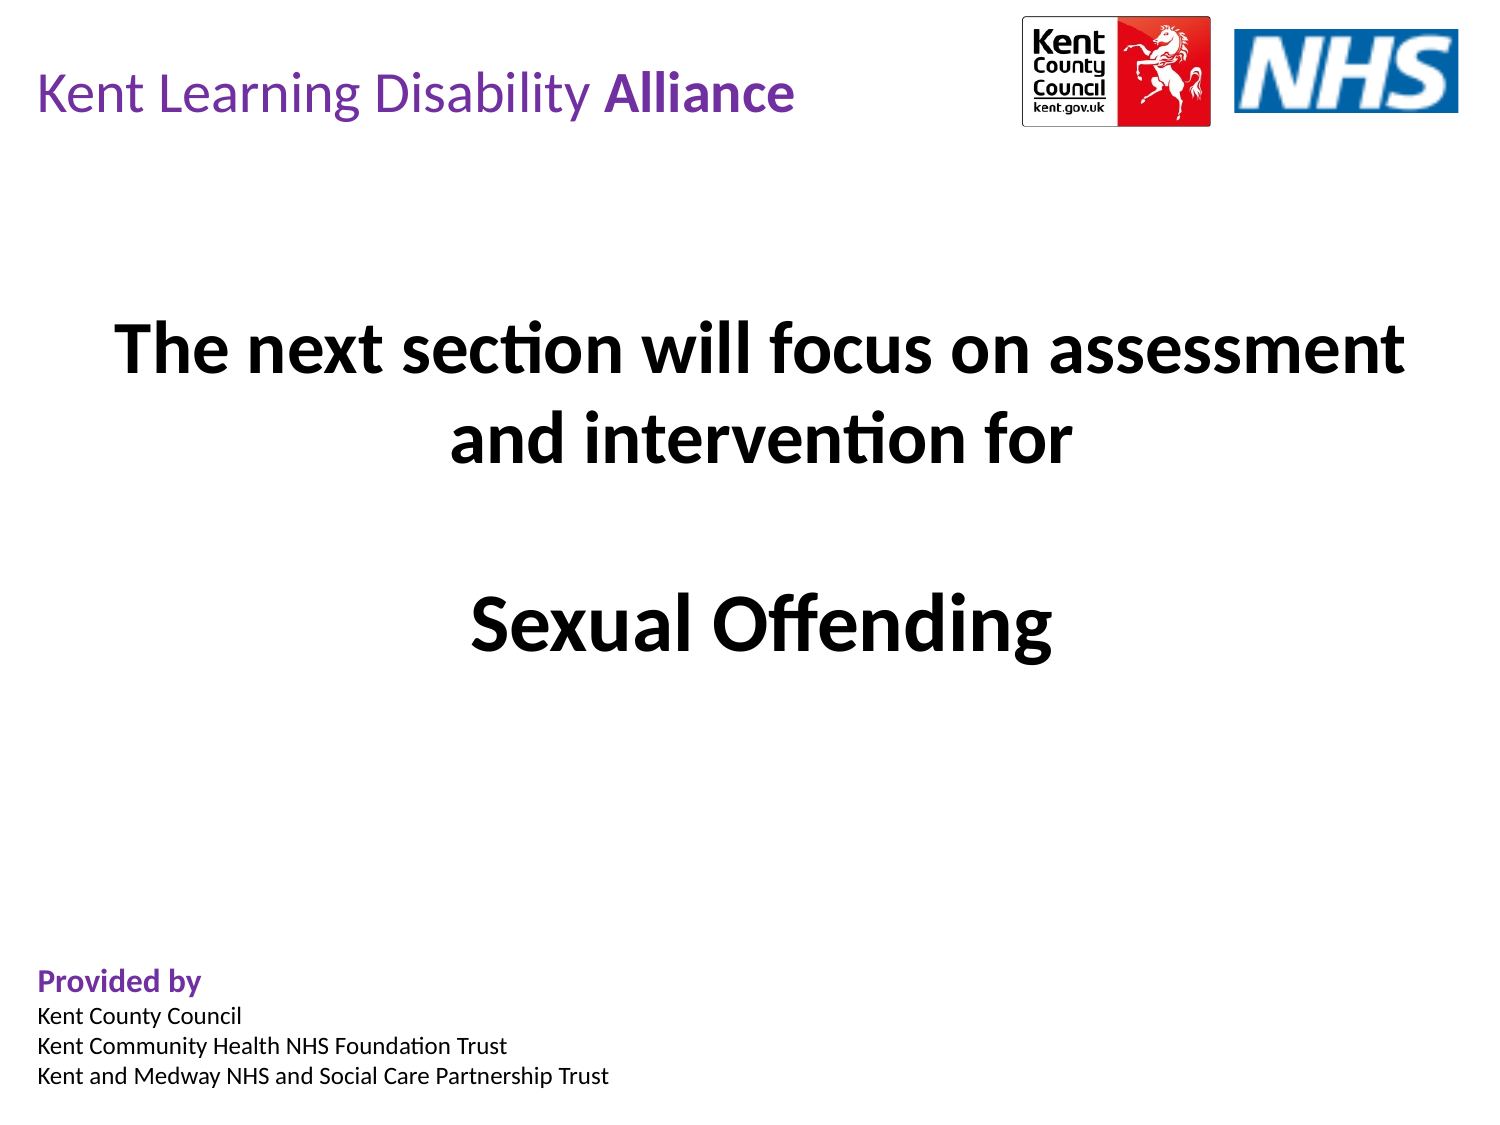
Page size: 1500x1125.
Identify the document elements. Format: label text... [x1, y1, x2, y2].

picture [1021, 15, 1211, 127]
text_box The next section will focus on assessment and intervention for Sexual Offending [76, 290, 1447, 676]
